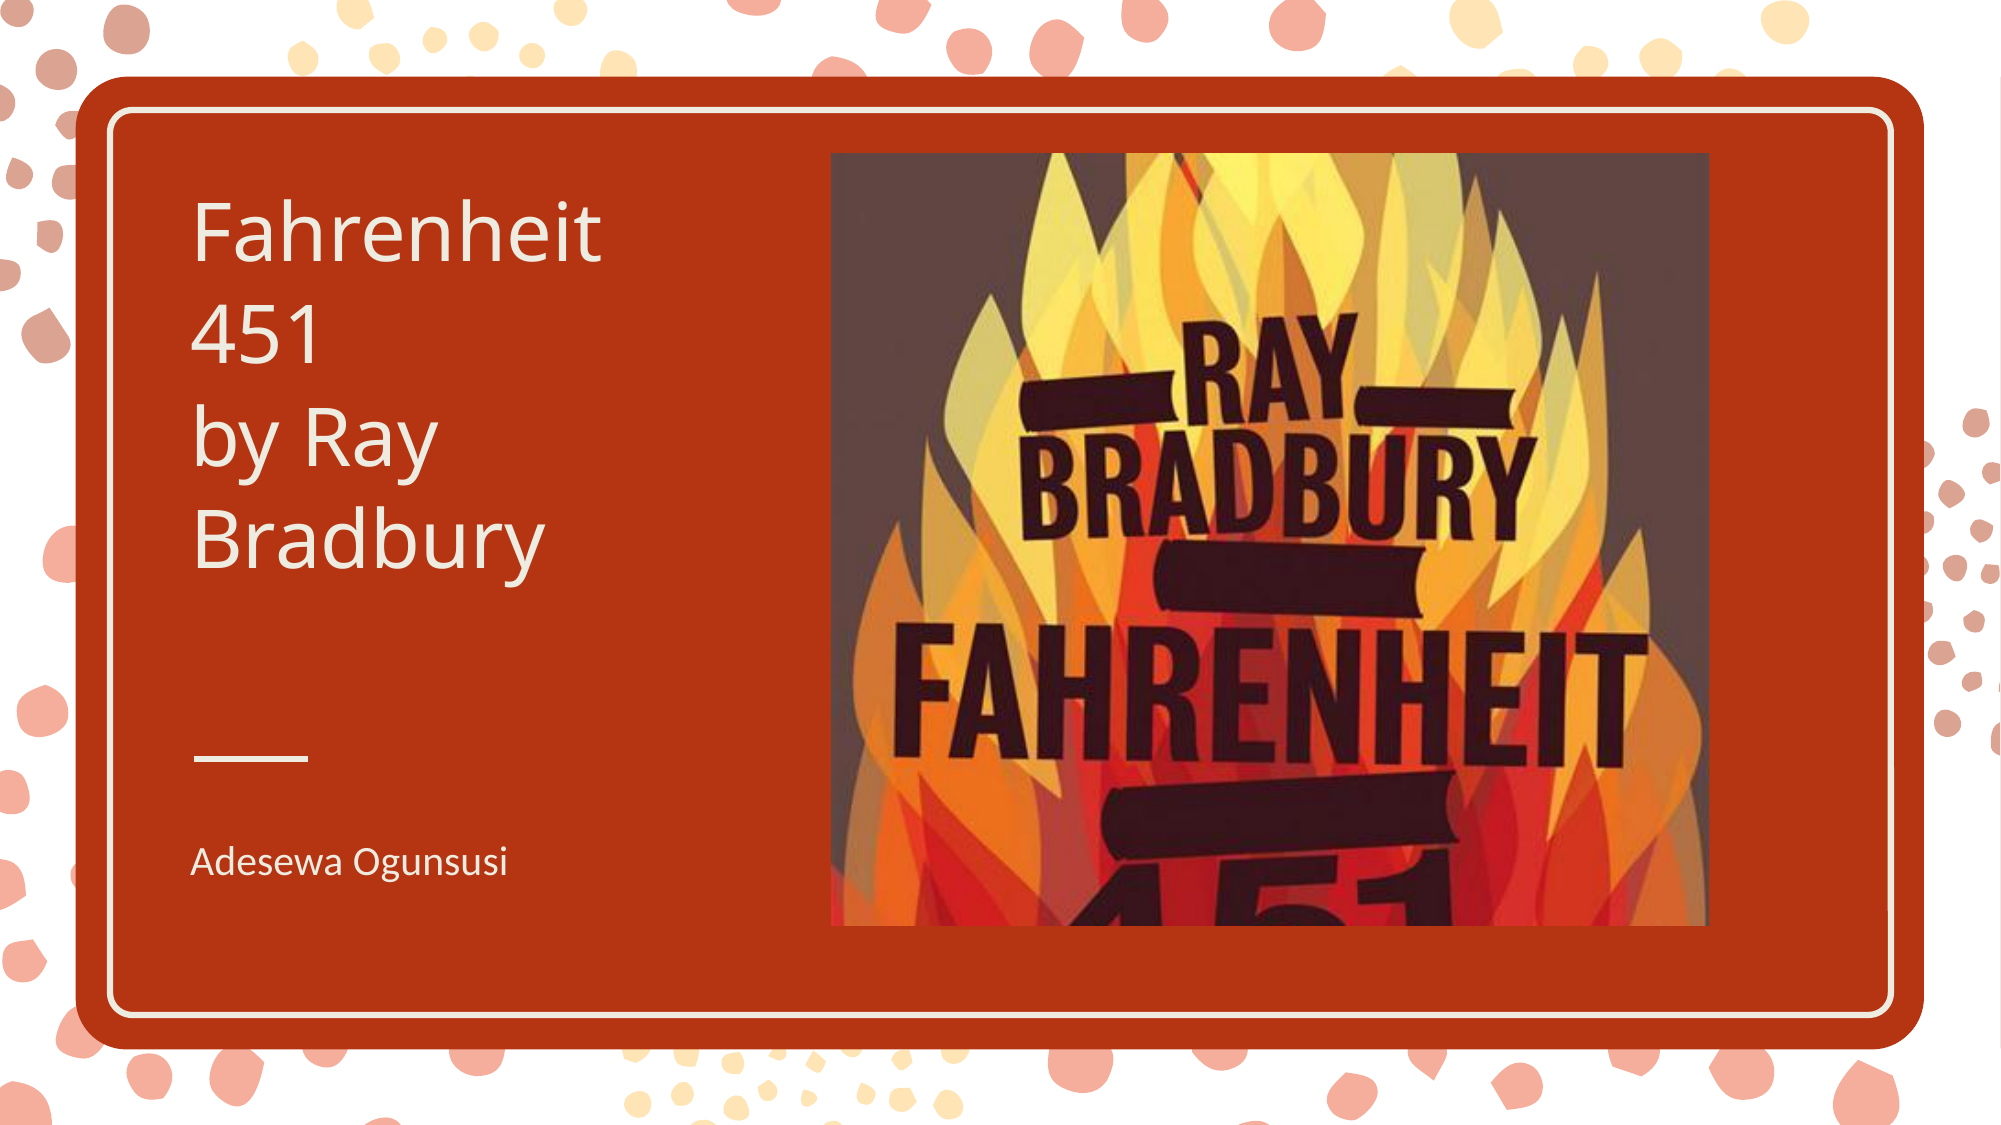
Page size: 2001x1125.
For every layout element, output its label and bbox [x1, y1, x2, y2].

picture [830, 152, 1710, 926]
text_box [0, 0, 2000, 1125]
